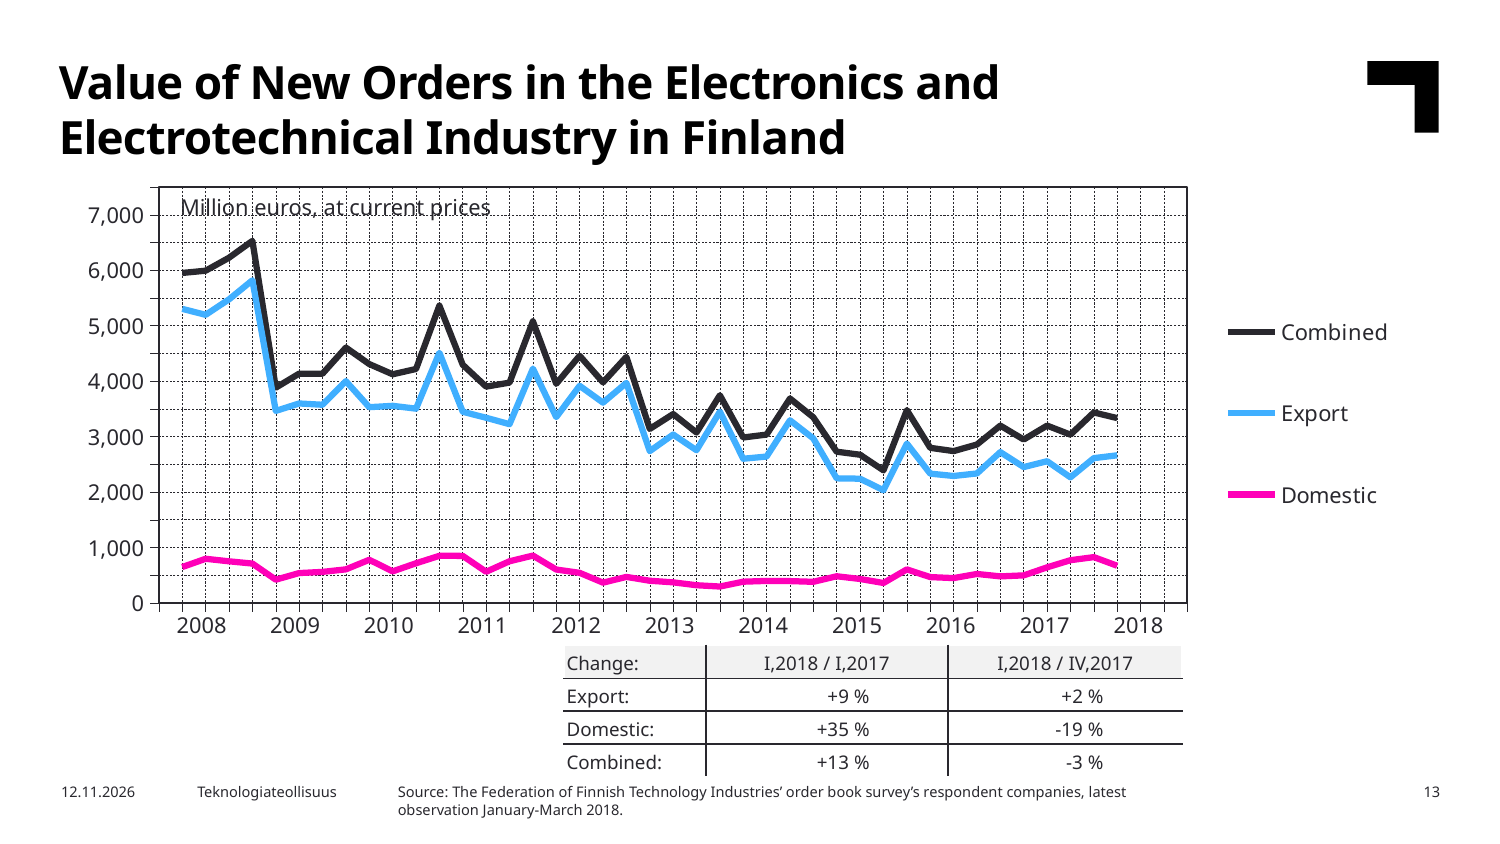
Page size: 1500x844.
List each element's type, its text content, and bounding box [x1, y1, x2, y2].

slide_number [46, 775, 182, 803]
table_cell -19 % [949, 712, 1181, 743]
table_cell +2 % [949, 679, 1181, 710]
table_header I,2018 / IV,2017 [949, 674, 1181, 678]
table_cell +13 % [707, 745, 947, 775]
slide_number 13 [1313, 775, 1456, 803]
footer Teknologiateollisuus [182, 775, 382, 803]
table_cell Combined: [565, 745, 705, 775]
table_header I,2018 / I,2017 [707, 674, 947, 678]
table_cell +35 % [707, 712, 947, 743]
list Source: The Federation of Finnish Technology Industries’ order book survey’s respondent companies, latest observation January-March 2018. [382, 775, 1144, 803]
table_cell Domestic: [565, 712, 705, 743]
chart [45, 166, 1423, 667]
table_cell +9 % [707, 679, 947, 710]
list Value of New Orders in the Electronics and Electrotechnical Industry in Finland [41, 46, 1353, 153]
table_header Change: [565, 674, 705, 678]
table_cell -3 % [949, 745, 1181, 776]
table_cell Export: [565, 679, 705, 710]
